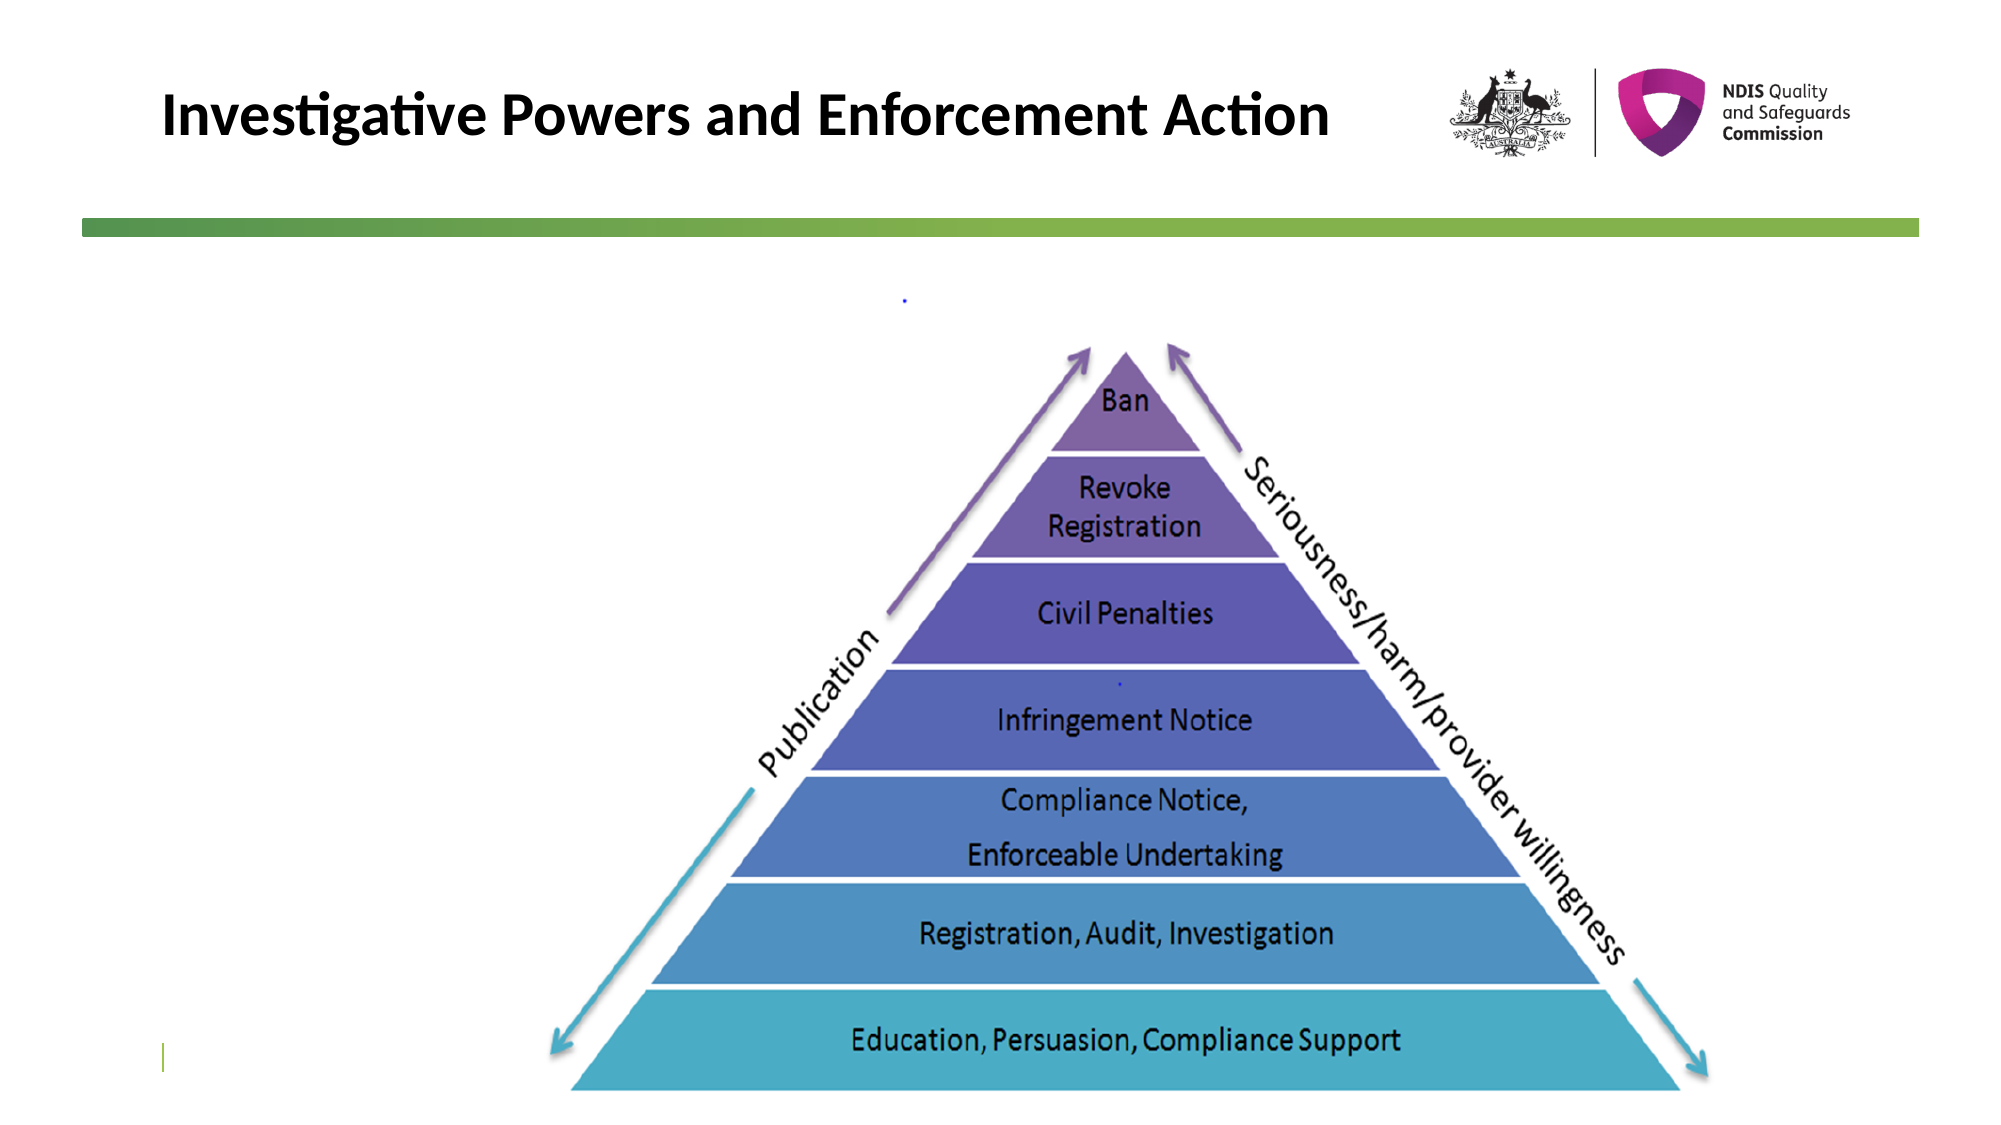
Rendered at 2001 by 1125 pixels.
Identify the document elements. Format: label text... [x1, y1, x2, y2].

picture [1423, 42, 1876, 183]
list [485, 246, 1803, 1093]
title Investigative Powers and Enforcement Action [161, 0, 1335, 226]
